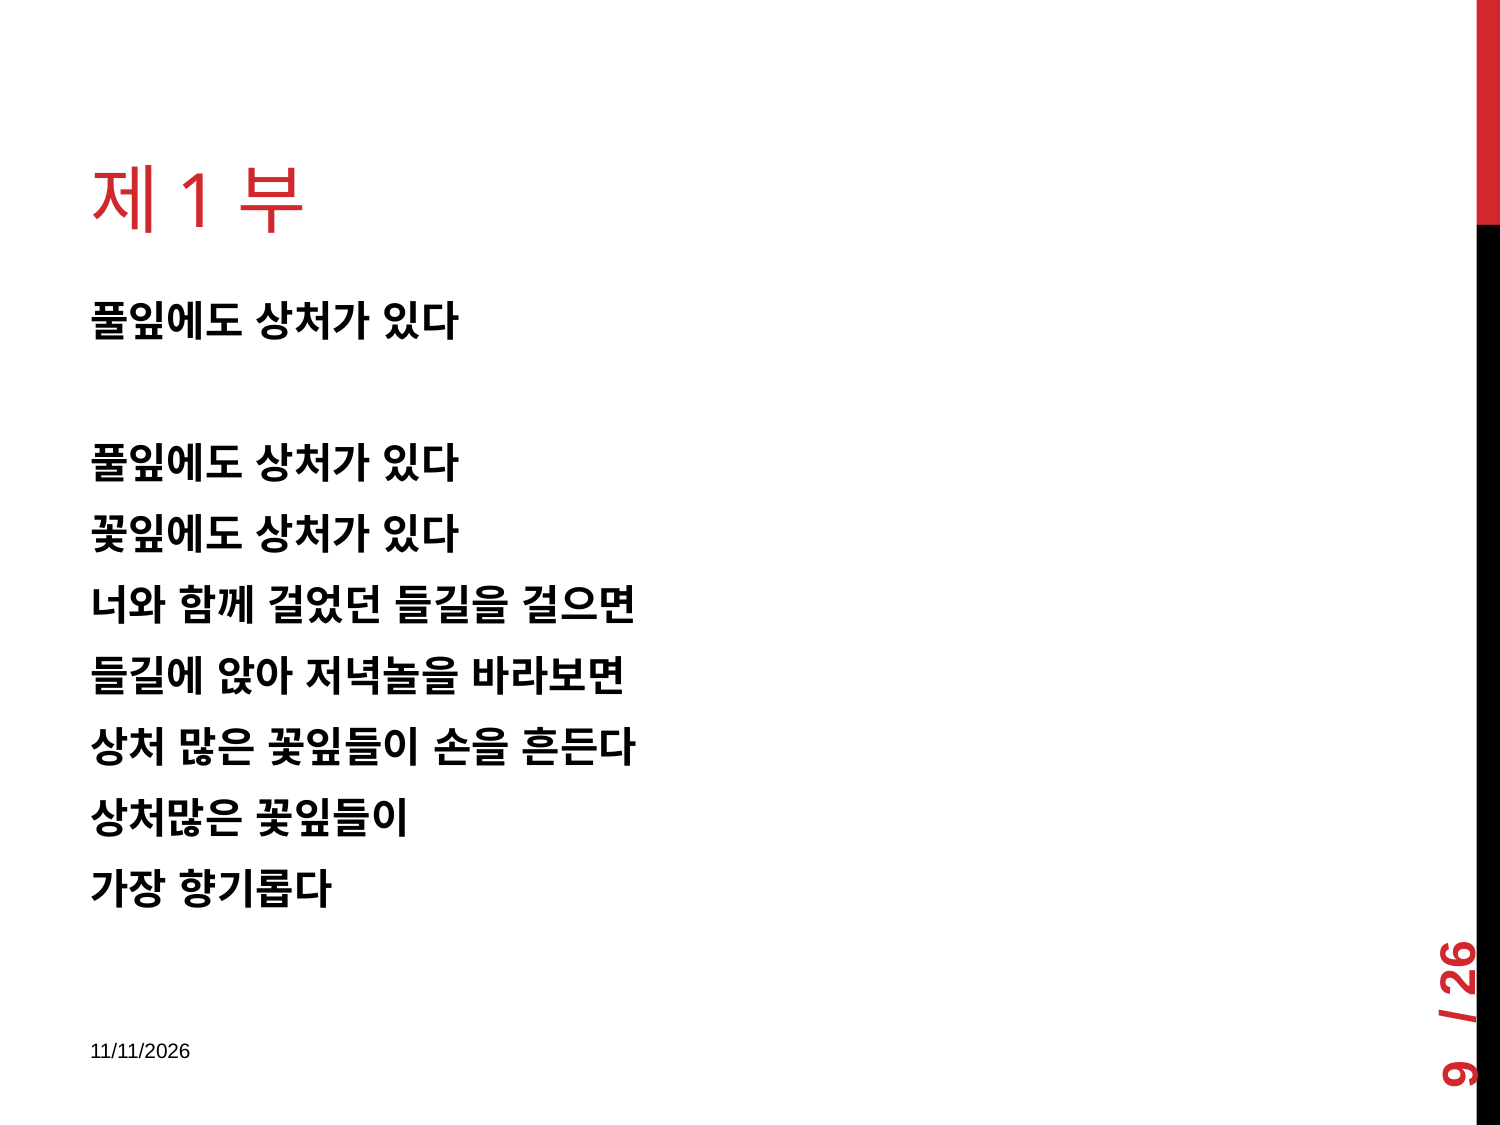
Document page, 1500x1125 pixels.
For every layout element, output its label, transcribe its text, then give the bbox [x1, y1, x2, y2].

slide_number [75, 1012, 638, 1063]
list 풀잎에도 상처가 있다 풀잎에도 상처가 있다 꽃잎에도 상처가 있다 너와 함께 걸었던 들길을 걸으면 들길에 앉아 저녁놀을 바라보면 상처 많은 꽃잎들이 손을 흔든다 상처많은 꽃잎들이 가장 향기롭다 [75, 287, 1325, 1005]
slide_number 9 [1427, 887, 1488, 1104]
title 제1부 [75, 25, 1025, 250]
